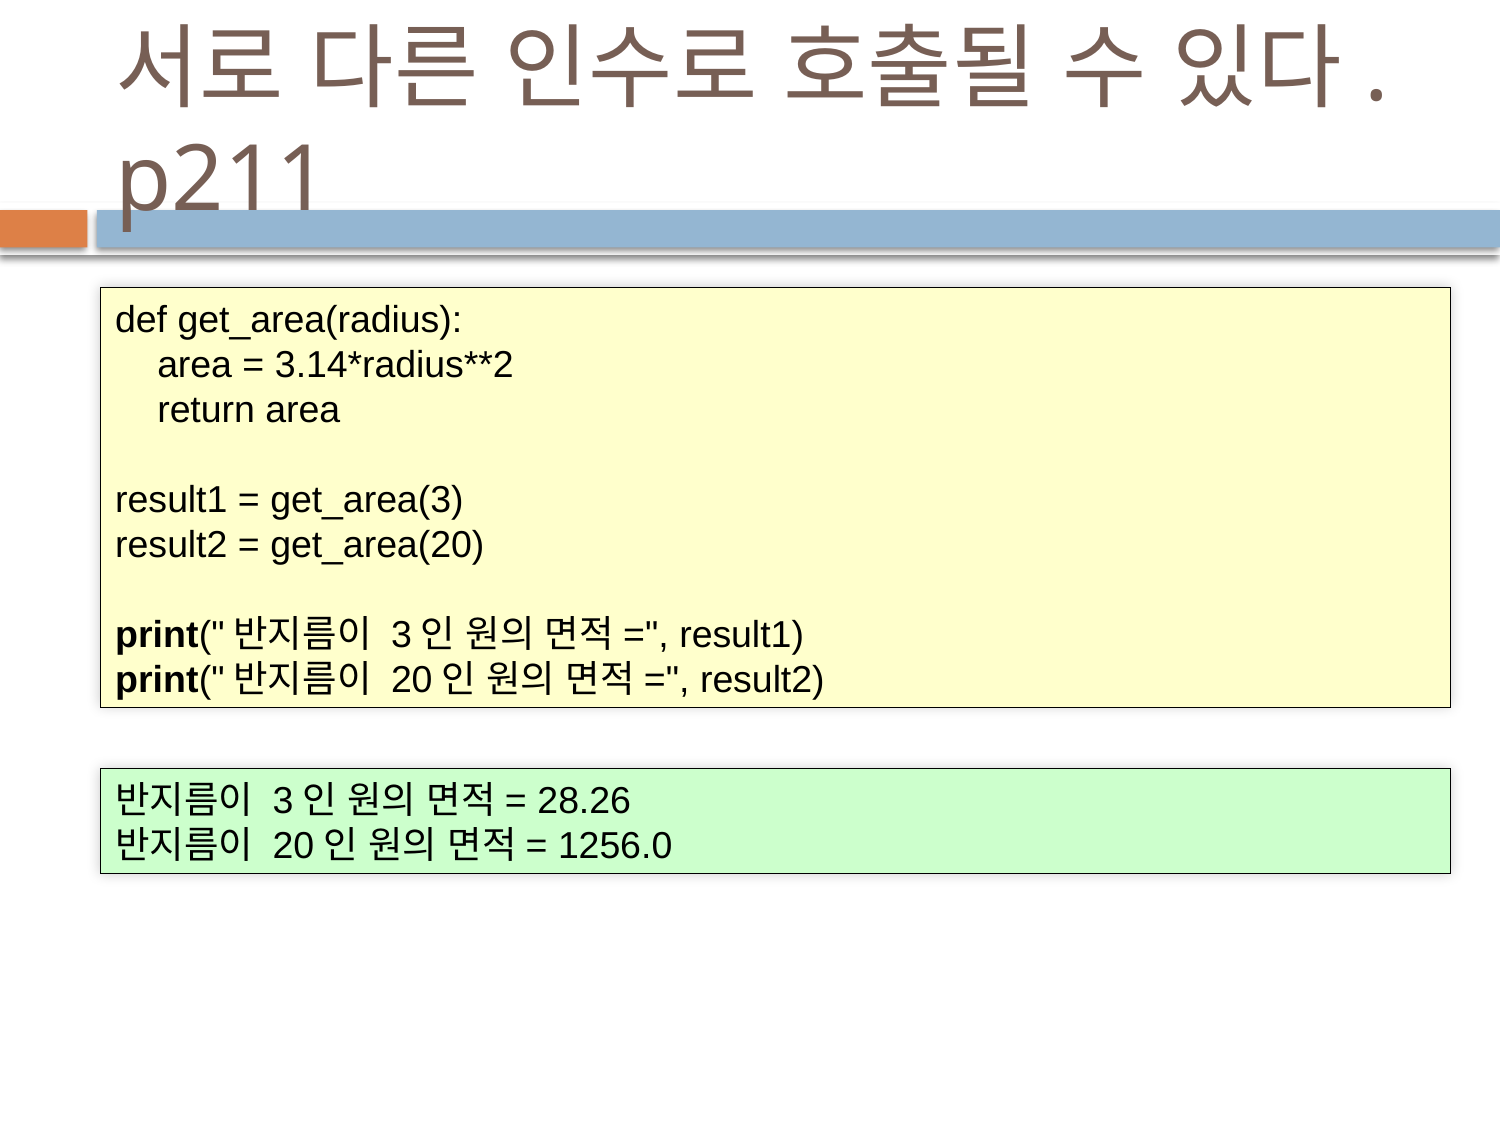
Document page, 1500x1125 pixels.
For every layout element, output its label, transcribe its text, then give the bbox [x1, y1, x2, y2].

text_box def get_area(radius): area = 3.14*radius**2 return area result1 = get_area(3) result2 = get_area(20) print("반지름이 3인 원의 면적=", result1) print("반지름이 20인 원의 면적=", result2) [100, 287, 1451, 708]
title 서로 다른 인수로 호출될 수 있다. p211 [100, 37, 1438, 200]
text_box 반지름이 3인 원의 면적= 28.26 반지름이 20인 원의 면적= 1256.0 [100, 768, 1451, 874]
